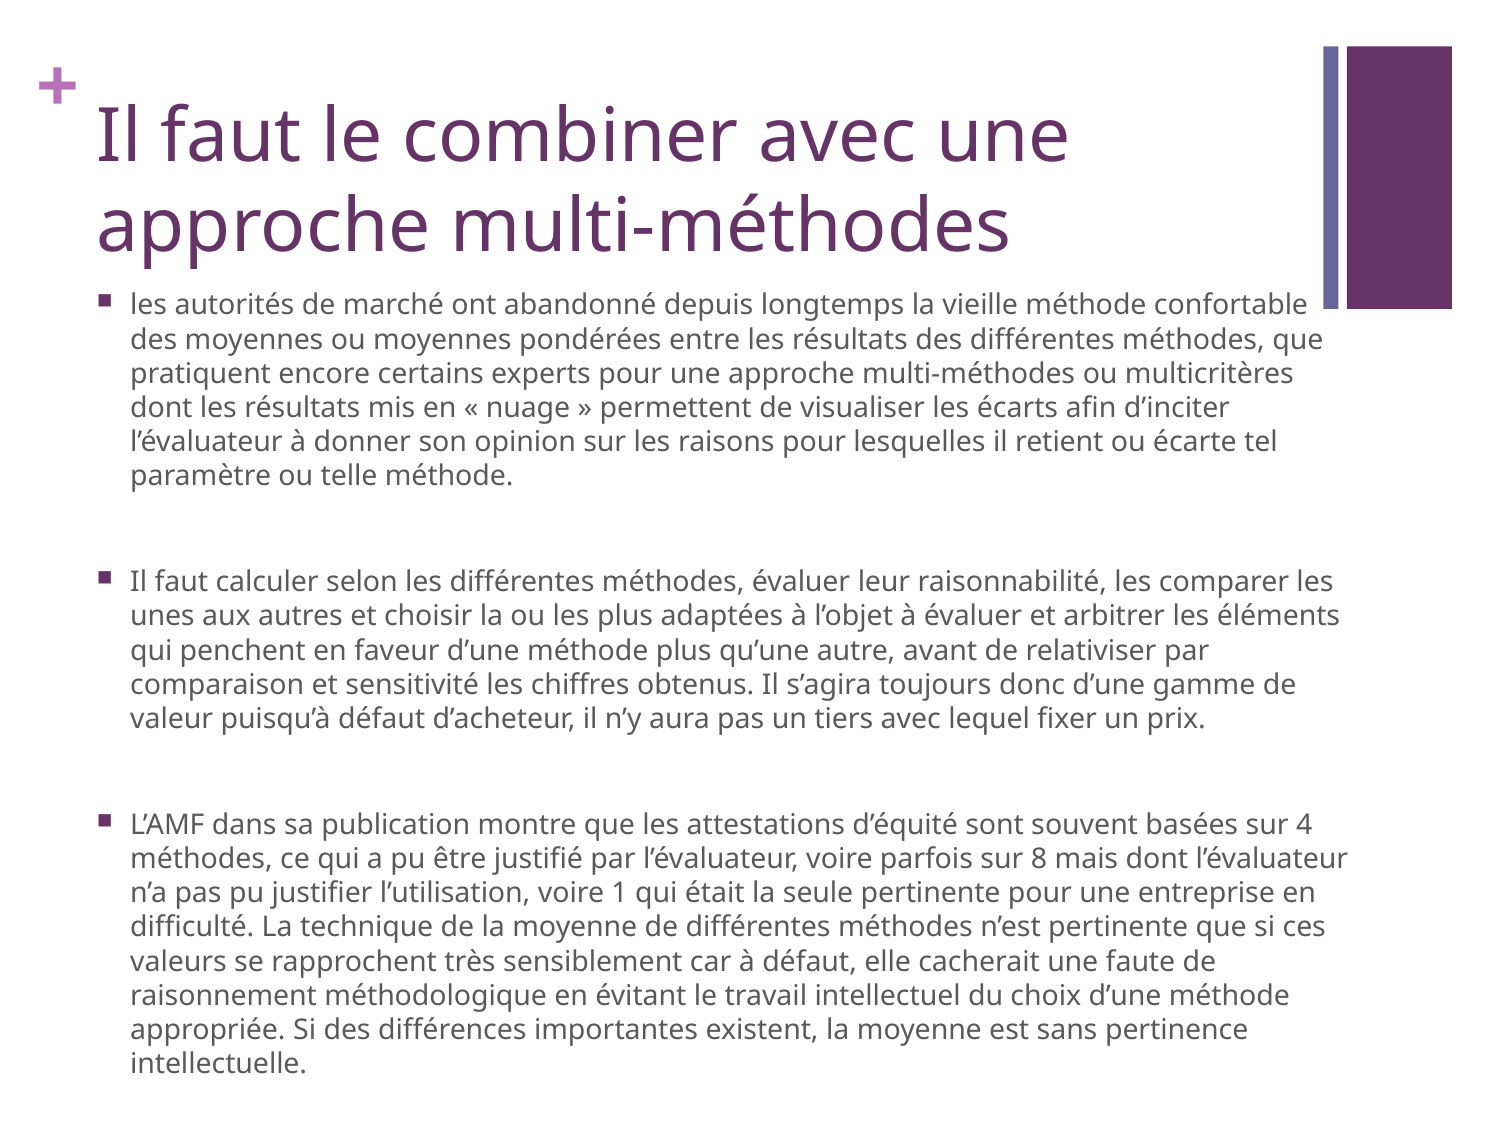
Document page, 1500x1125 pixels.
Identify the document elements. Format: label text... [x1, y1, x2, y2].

title Il faut le combiner avec une approche multi-méthodes [81, 79, 1322, 263]
list les autorités de marché ont abandonné depuis longtemps la vieille méthode confortable des moyennes ou moyennes pondérées entre les résultats des différentes méthodes, que pratiquent encore certains experts pour une approche multi-méthodes ou multicritères dont les résultats mis en « nuage » permettent de visualiser les écarts afin d’inciter l’évaluateur à donner son opinion sur les raisons pour lesquelles il retient ou écarte tel paramètre ou telle méthode. Il faut calculer selon les différentes méthodes, évaluer leur raisonnabilité, les comparer les unes aux autres et choisir la ou les plus adaptées à l’objet à évaluer et arbitrer les éléments qui penchent en faveur d’une méthode plus qu’une autre, avant de relativiser par comparaison et sensitivité les chiffres obtenus. Il s’agira toujours donc d’une gamme de valeur puisqu’à défaut d’acheteur, il n’y aura pas un tiers avec lequel fixer un prix. L’AMF dans sa publication montre que les attestations d’équité sont souvent basées sur 4 méthodes, ce qui a pu être justifié par l’évaluateur, voire parfois sur 8 mais dont l’évaluateur n’a pas pu justifier l’utilisation, voire 1 qui était la seule pertinente pour une entreprise en difficulté. La technique de la moyenne de différentes méthodes n’est pertinente que si ces valeurs se rapprochent très sensiblement car à défaut, elle cacherait une faute de raisonnement méthodologique en évitant le travail intellectuel du choix d’une méthode appropriée. Si des différences importantes existent, la moyenne est sans pertinence intellectuelle. [81, 278, 1377, 1095]
